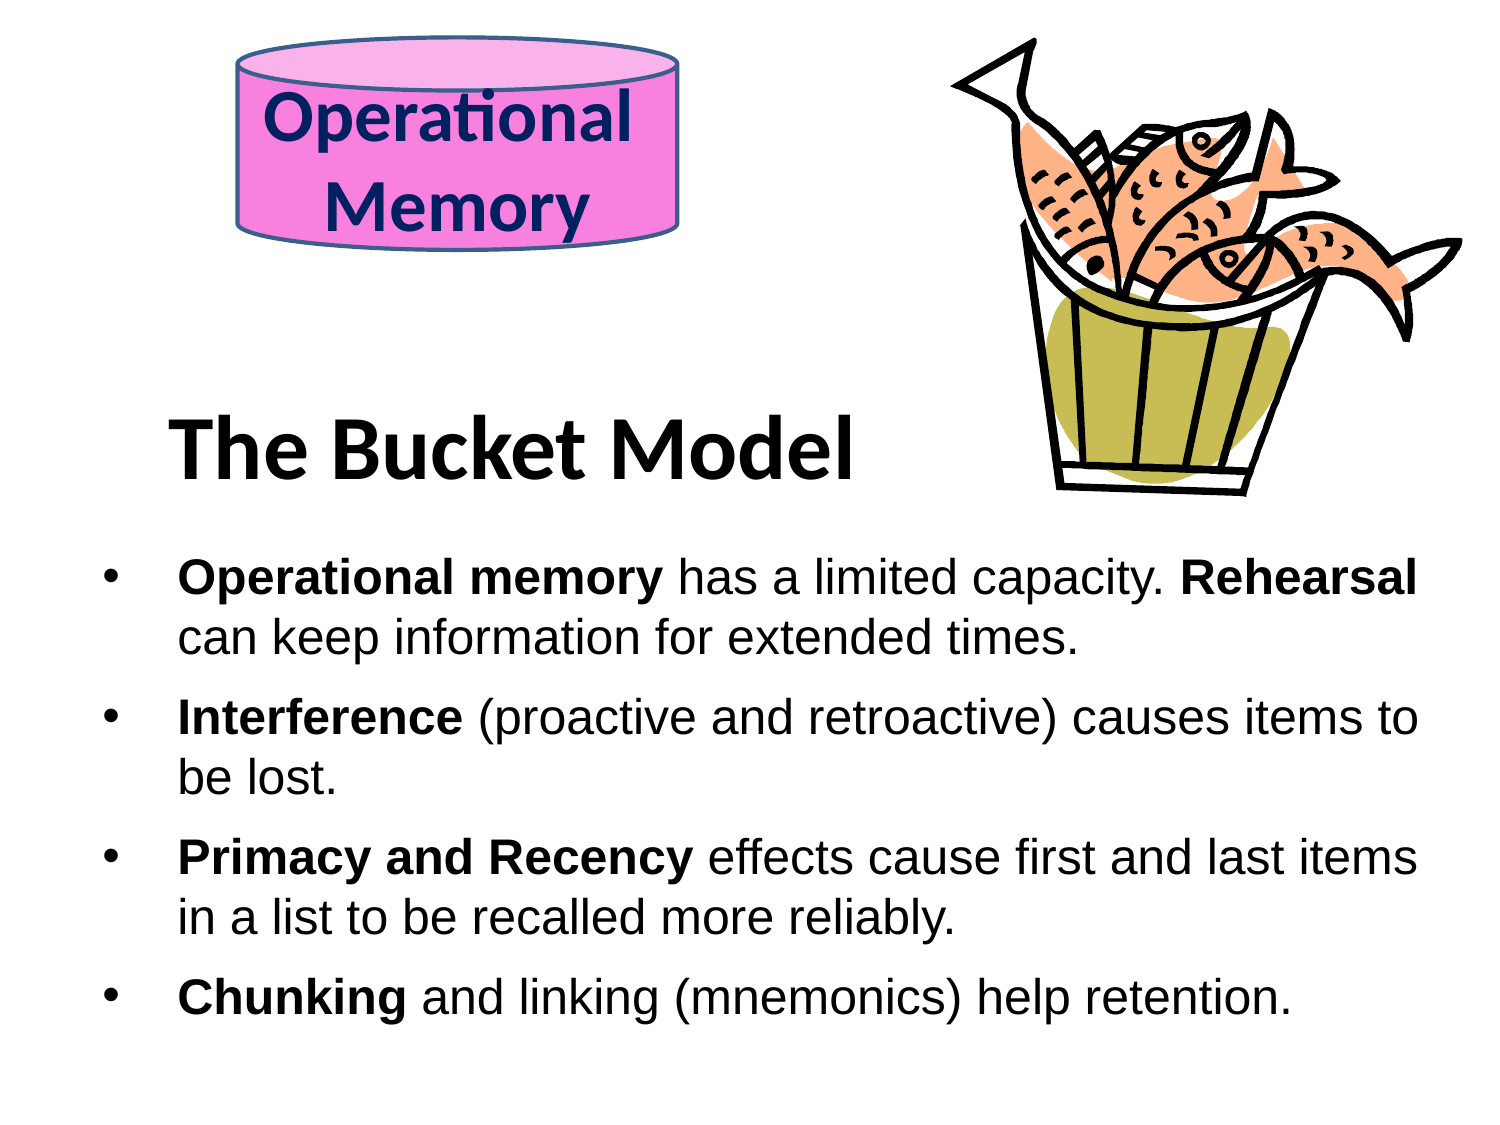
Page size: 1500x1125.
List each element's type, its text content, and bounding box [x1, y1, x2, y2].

picture [949, 37, 1463, 498]
text_box Operational memory has a limited capacity. Rehearsal can keep information for extended times. Interference (proactive and retroactive) causes items to be lost. Primacy and Recency effects cause first and last items in a list to be recalled more reliably. Chunking and linking (mnemonics) help retention. [87, 537, 1450, 1033]
title The Bucket Model [137, 348, 888, 537]
text_box Operational Memory [235, 35, 680, 253]
